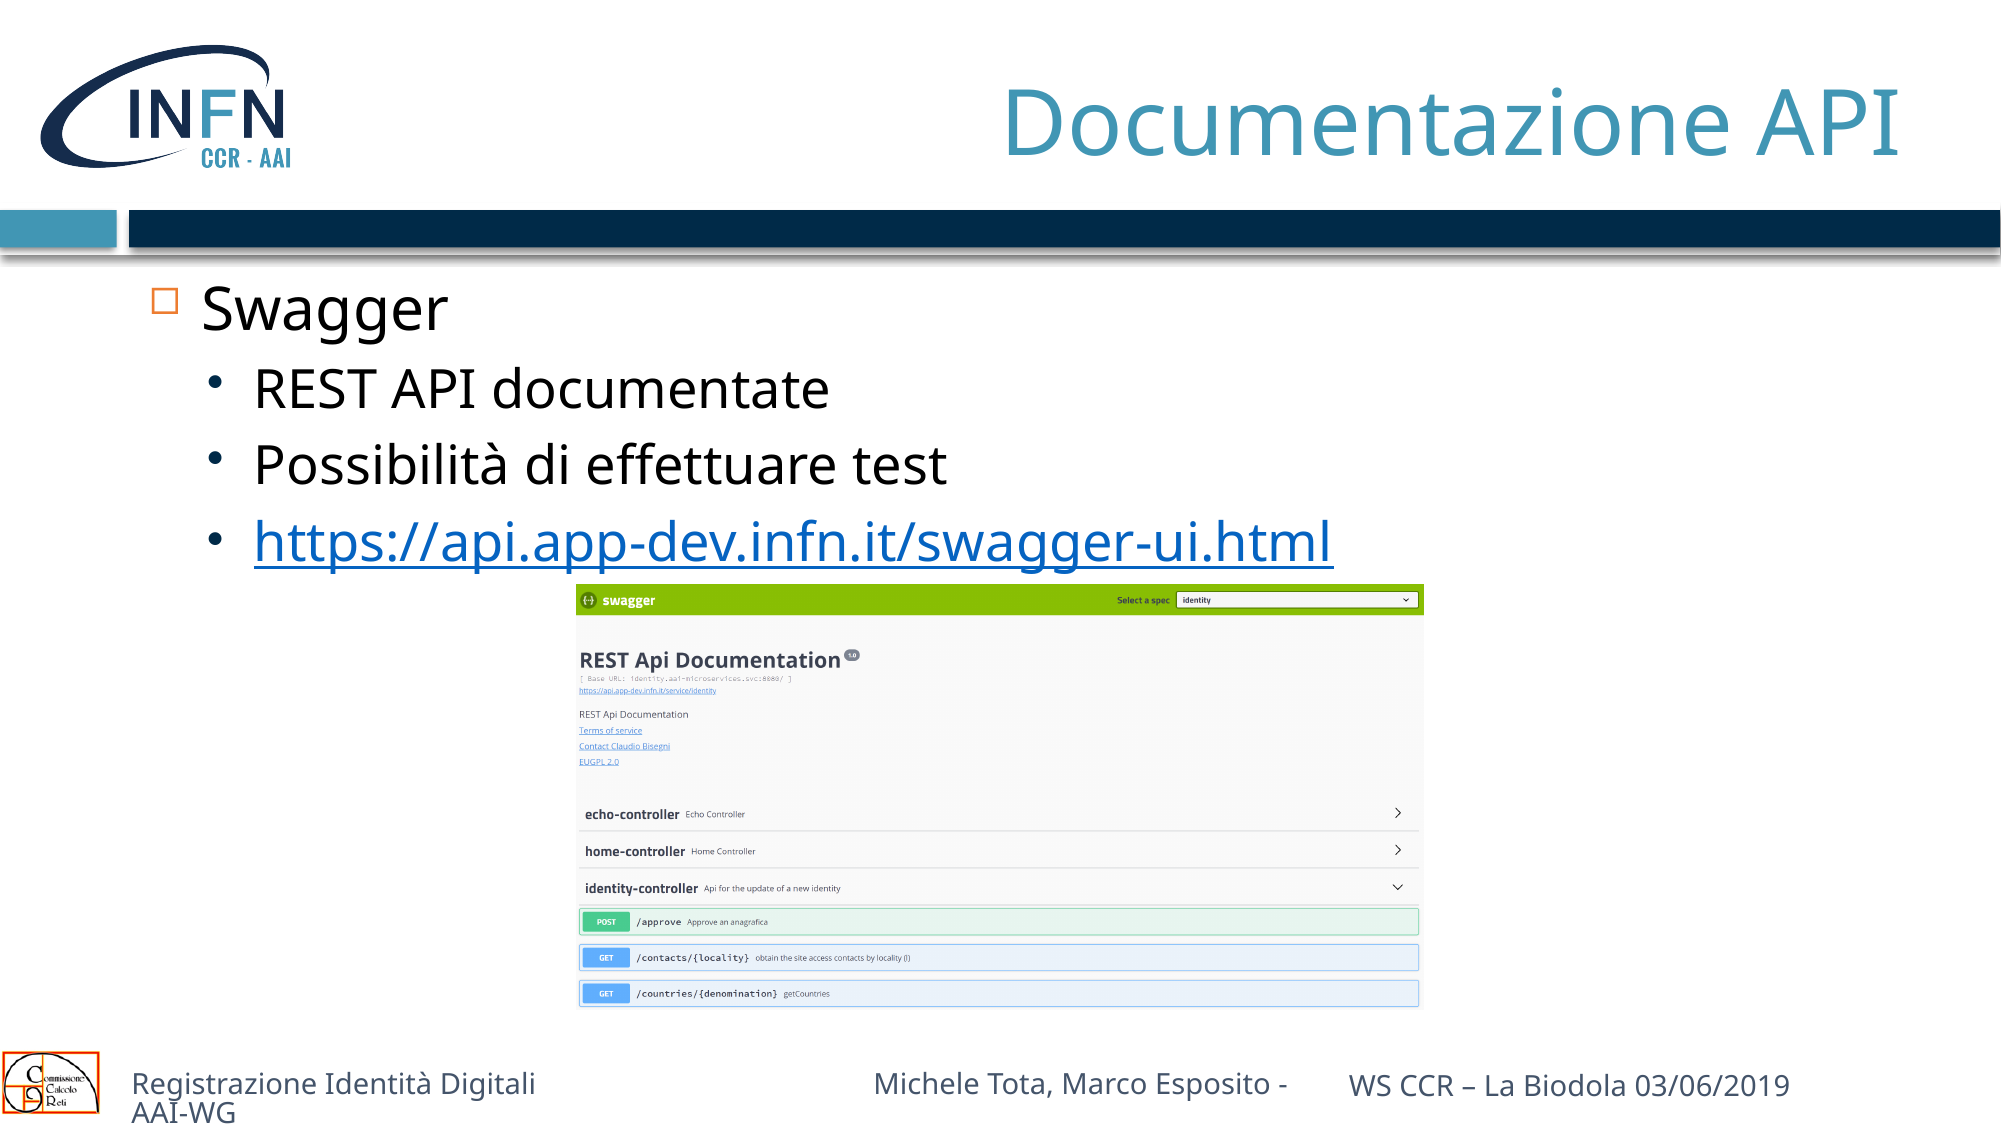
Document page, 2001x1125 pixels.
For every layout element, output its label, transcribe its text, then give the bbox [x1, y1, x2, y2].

footer Registrazione Identità Digitali Michele Tota, Marco Esposito - AAI-WG [116, 1054, 1320, 1115]
picture [12, 38, 343, 188]
list Swagger REST API documentate Possibilità di effettuare test https://api.app-dev.infn.it/swagger-ui.html [133, 262, 1918, 1000]
picture [0, 1049, 101, 1115]
title Documentazione API [413, 37, 1918, 200]
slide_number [1333, 1054, 1918, 1115]
picture [575, 583, 1425, 1010]
